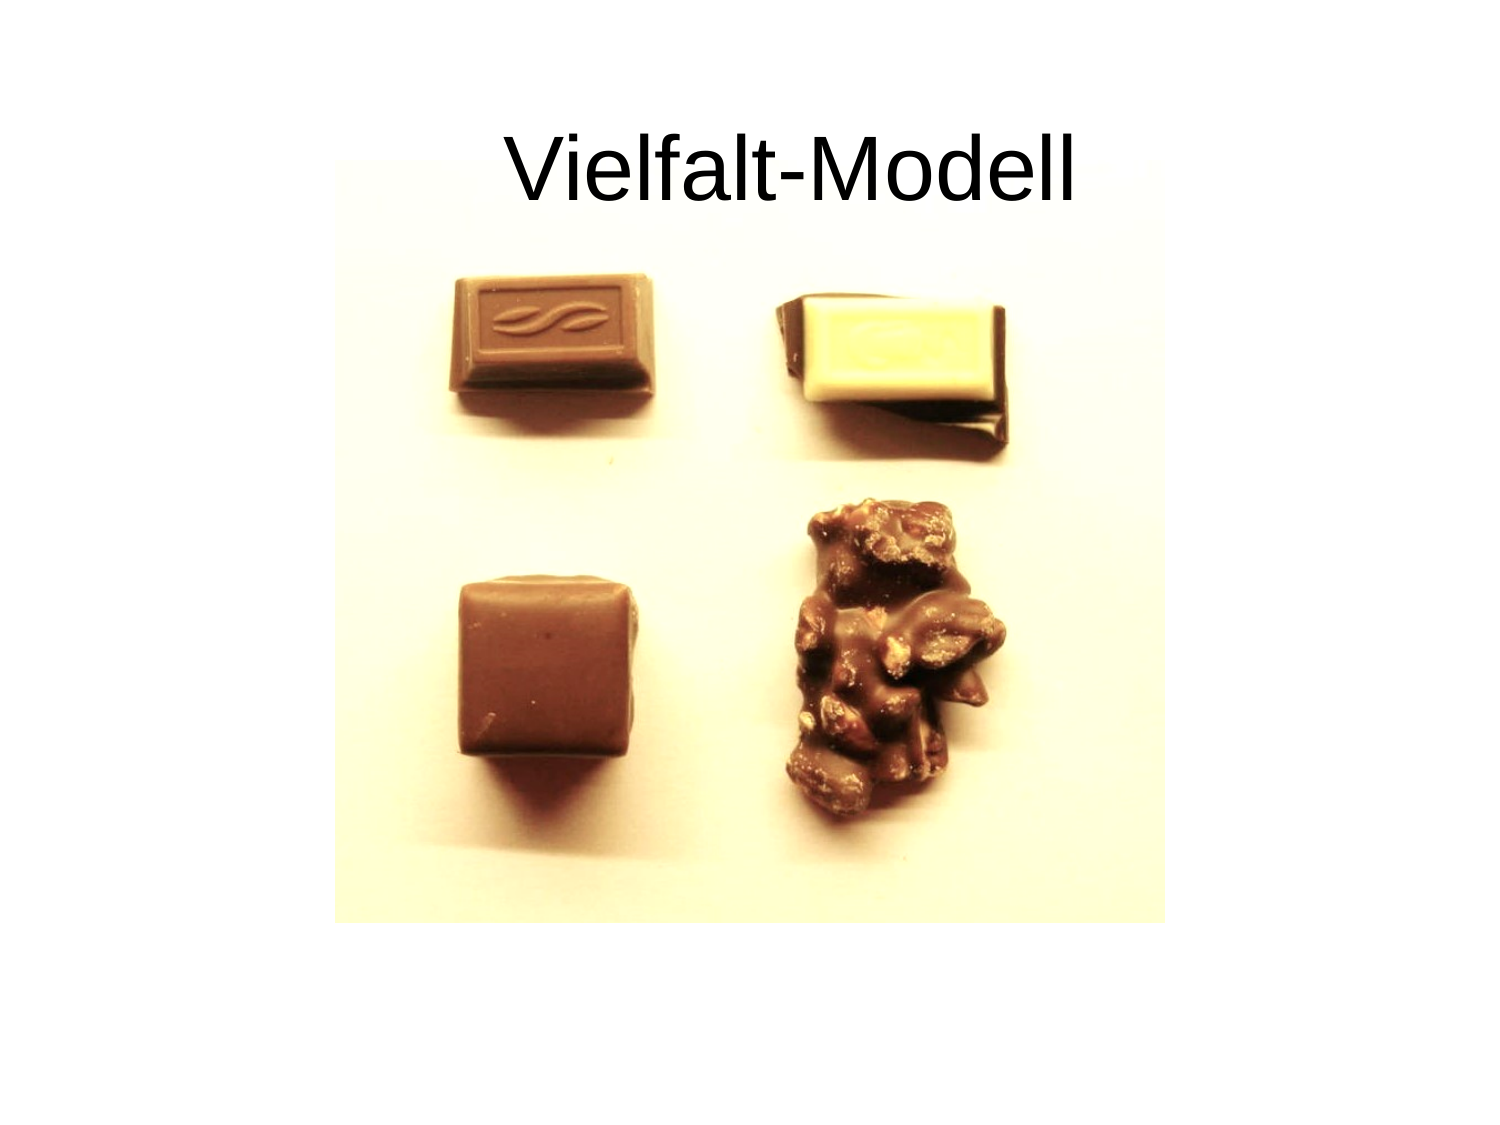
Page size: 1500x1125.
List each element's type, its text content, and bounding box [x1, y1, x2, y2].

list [335, 160, 1165, 923]
text_box Vielfalt-Modell [289, 101, 1294, 227]
